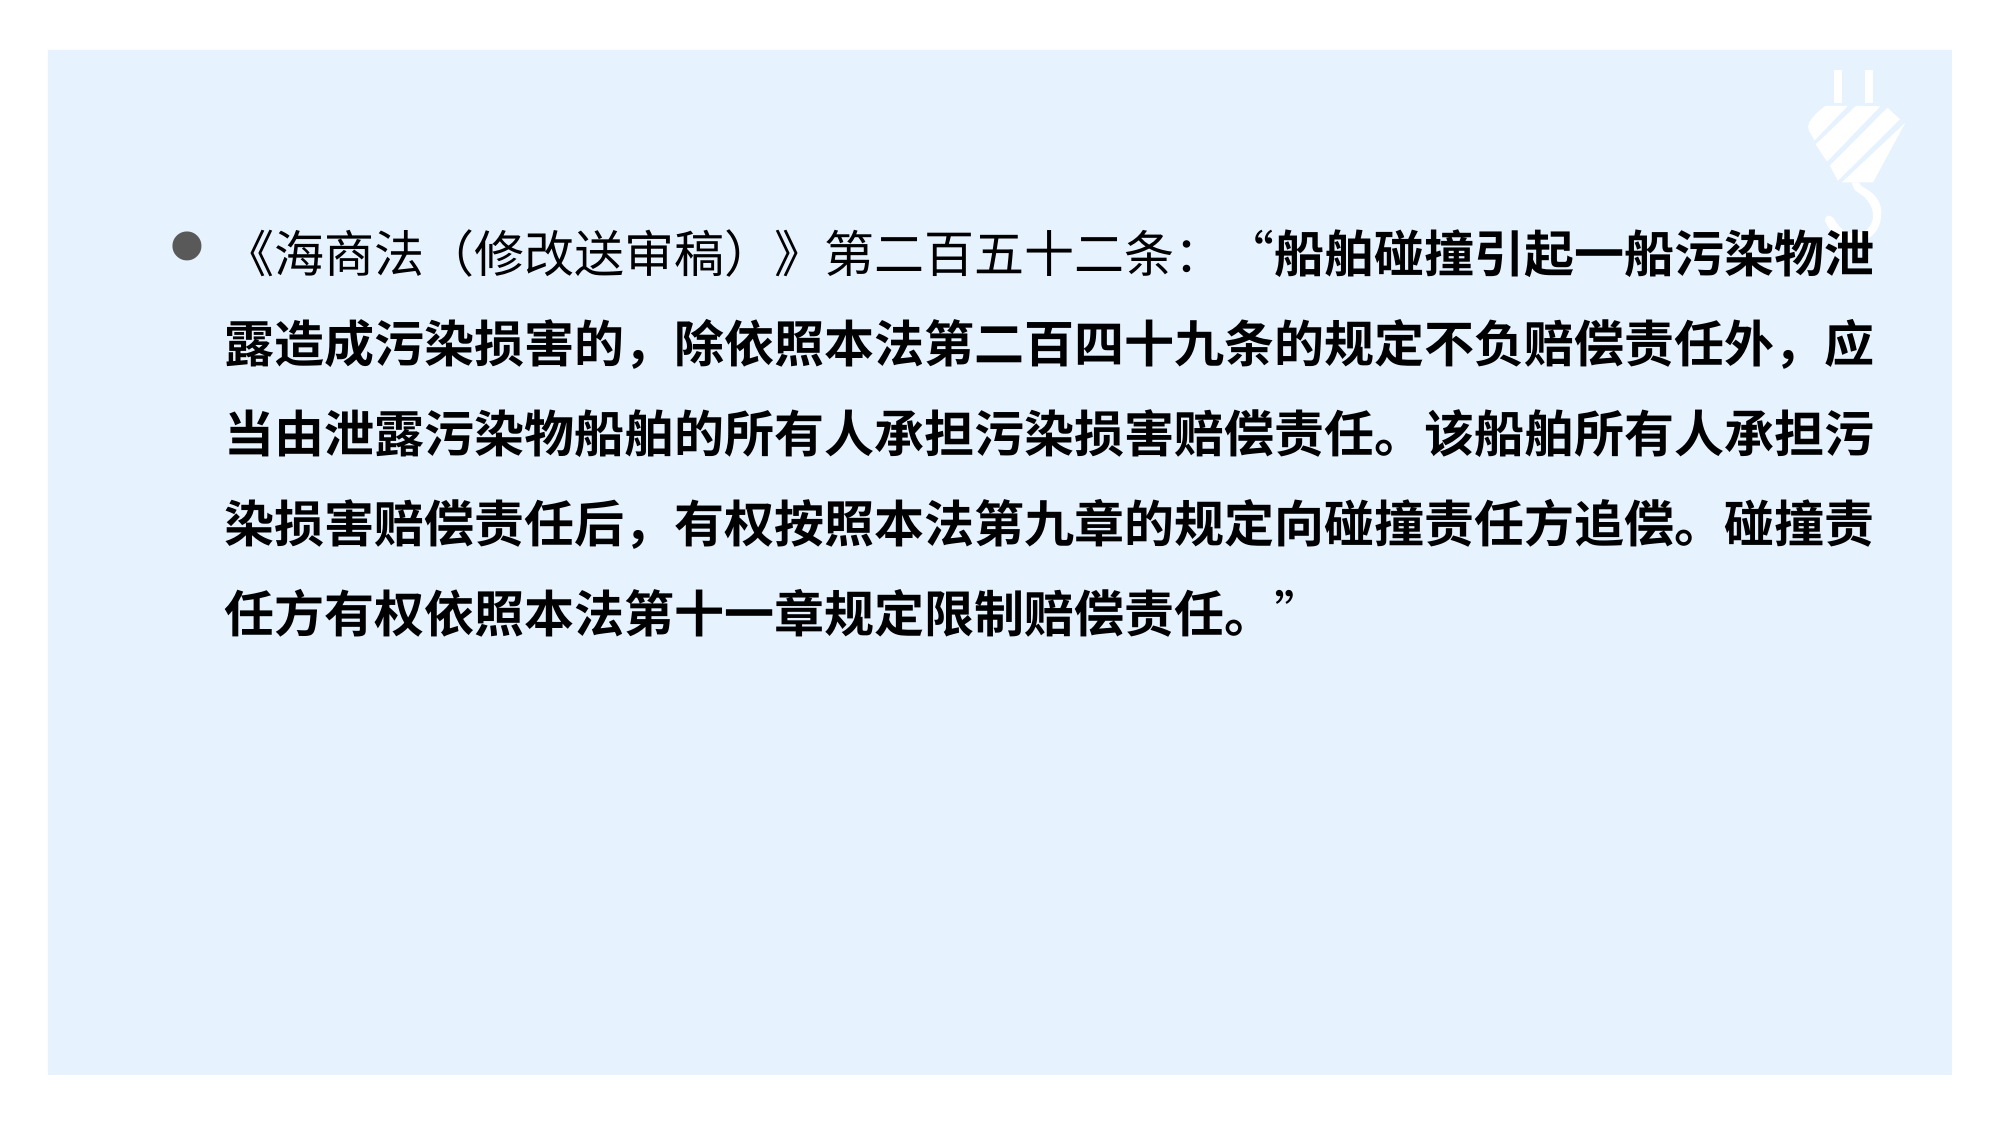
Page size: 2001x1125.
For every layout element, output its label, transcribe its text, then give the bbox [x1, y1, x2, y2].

text_box [47, 49, 1953, 1076]
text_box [1808, 70, 1906, 242]
text_box 《海商法（修改送审稿）》第二百五十二条：“船舶碰撞引起一船污染物泄露造成污染损害的，除依照本法第二百四十九条的规定不负赔偿责任外，应当由泄露污染物船舶的所有人承担污染损害赔偿责任。该船舶所有人承担污染损害赔偿责任后，有权按照本法第九章的规定向碰撞责任方追偿。碰撞责任方有权依照本法第十一章规定限制赔偿责任。” [153, 185, 1895, 360]
